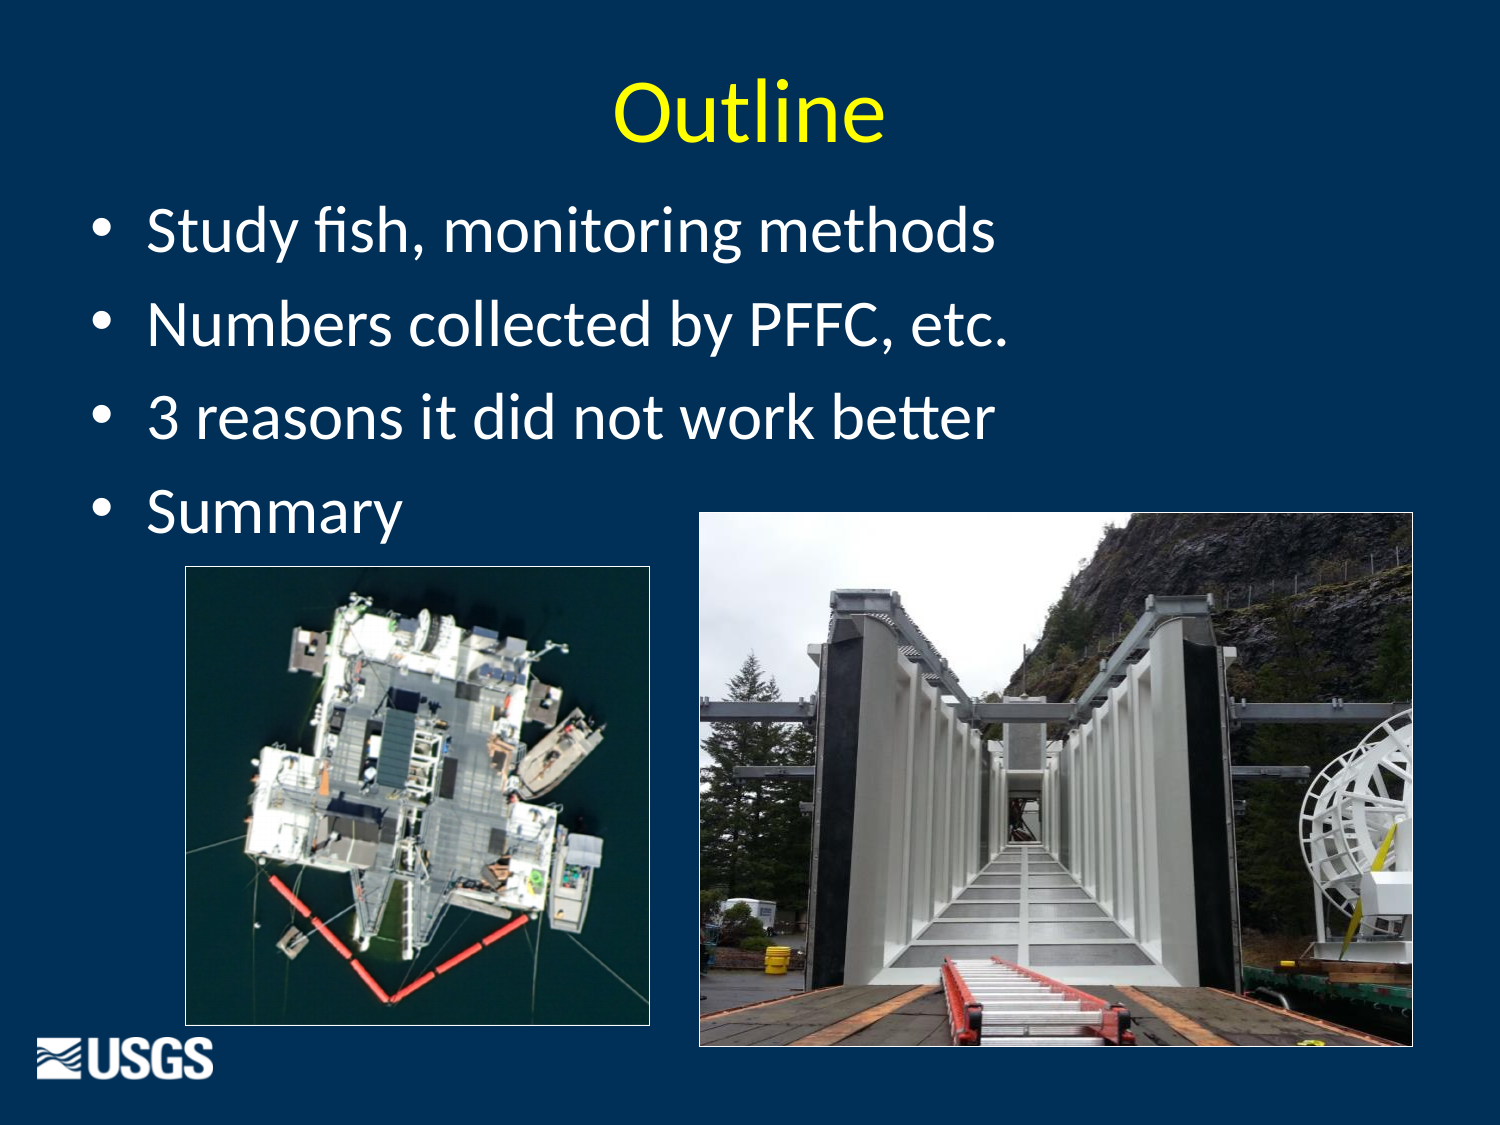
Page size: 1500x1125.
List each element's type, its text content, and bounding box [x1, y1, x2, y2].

list Study fish, monitoring methods Numbers collected by PFFC, etc. 3 reasons it did not work better Summary [75, 178, 1425, 922]
picture [185, 565, 650, 1026]
picture [699, 512, 1413, 1048]
title Outline [75, 12, 1425, 178]
